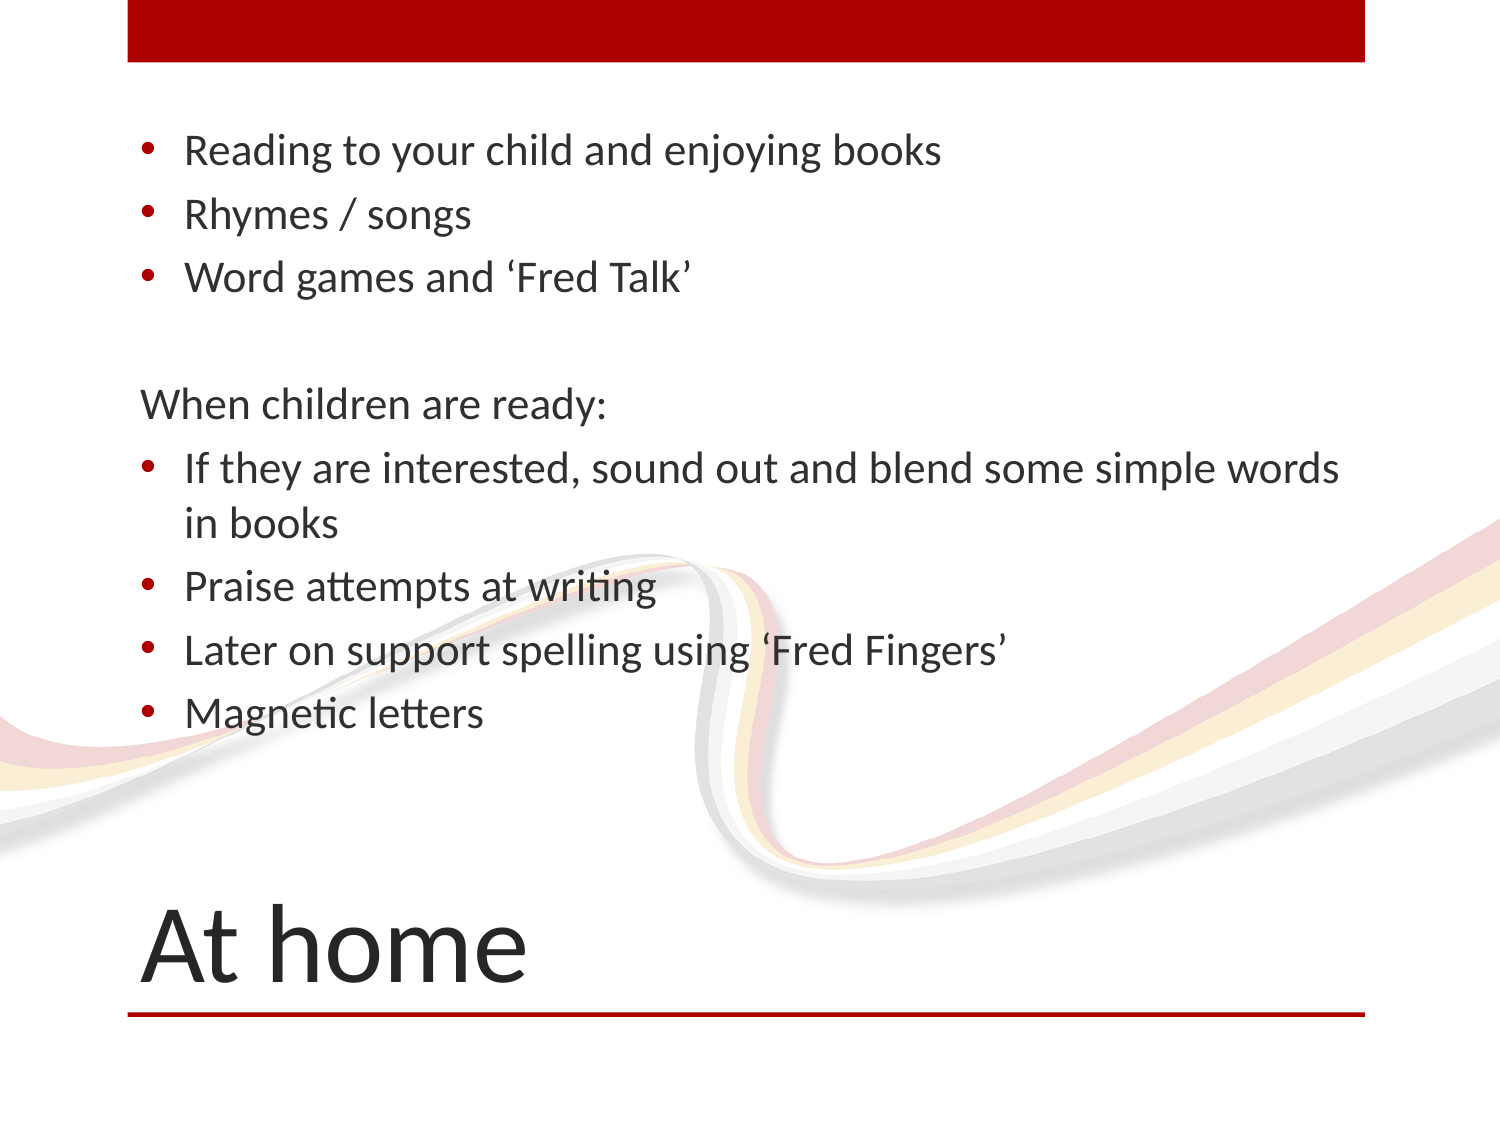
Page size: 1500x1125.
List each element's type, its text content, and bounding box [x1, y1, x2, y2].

title At home [125, 750, 1238, 1013]
list Reading to your child and enjoying books Rhymes / songs Word games and ‘Fred Talk’ When children are ready: If they are interested, sound out and blend some simple words in books Praise attempts at writing Later on support spelling using ‘Fred Fingers’ Magnetic letters [125, 112, 1363, 750]
